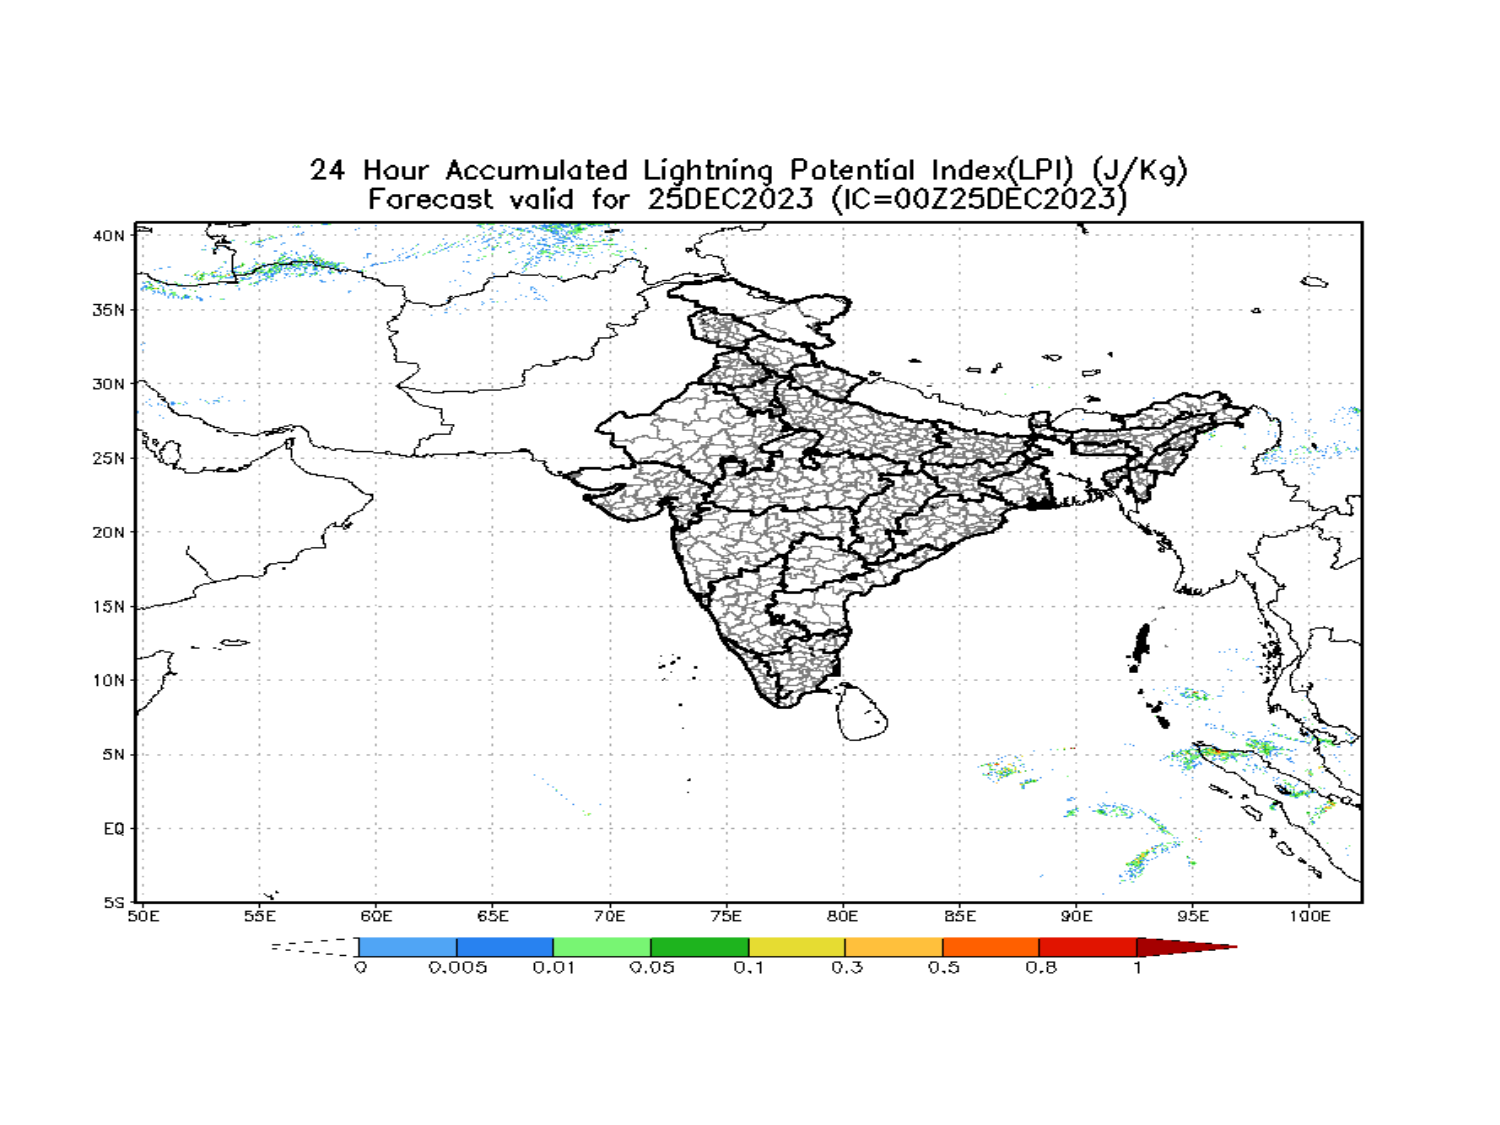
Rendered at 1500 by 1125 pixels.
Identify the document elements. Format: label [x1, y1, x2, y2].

picture [74, 149, 1426, 976]
